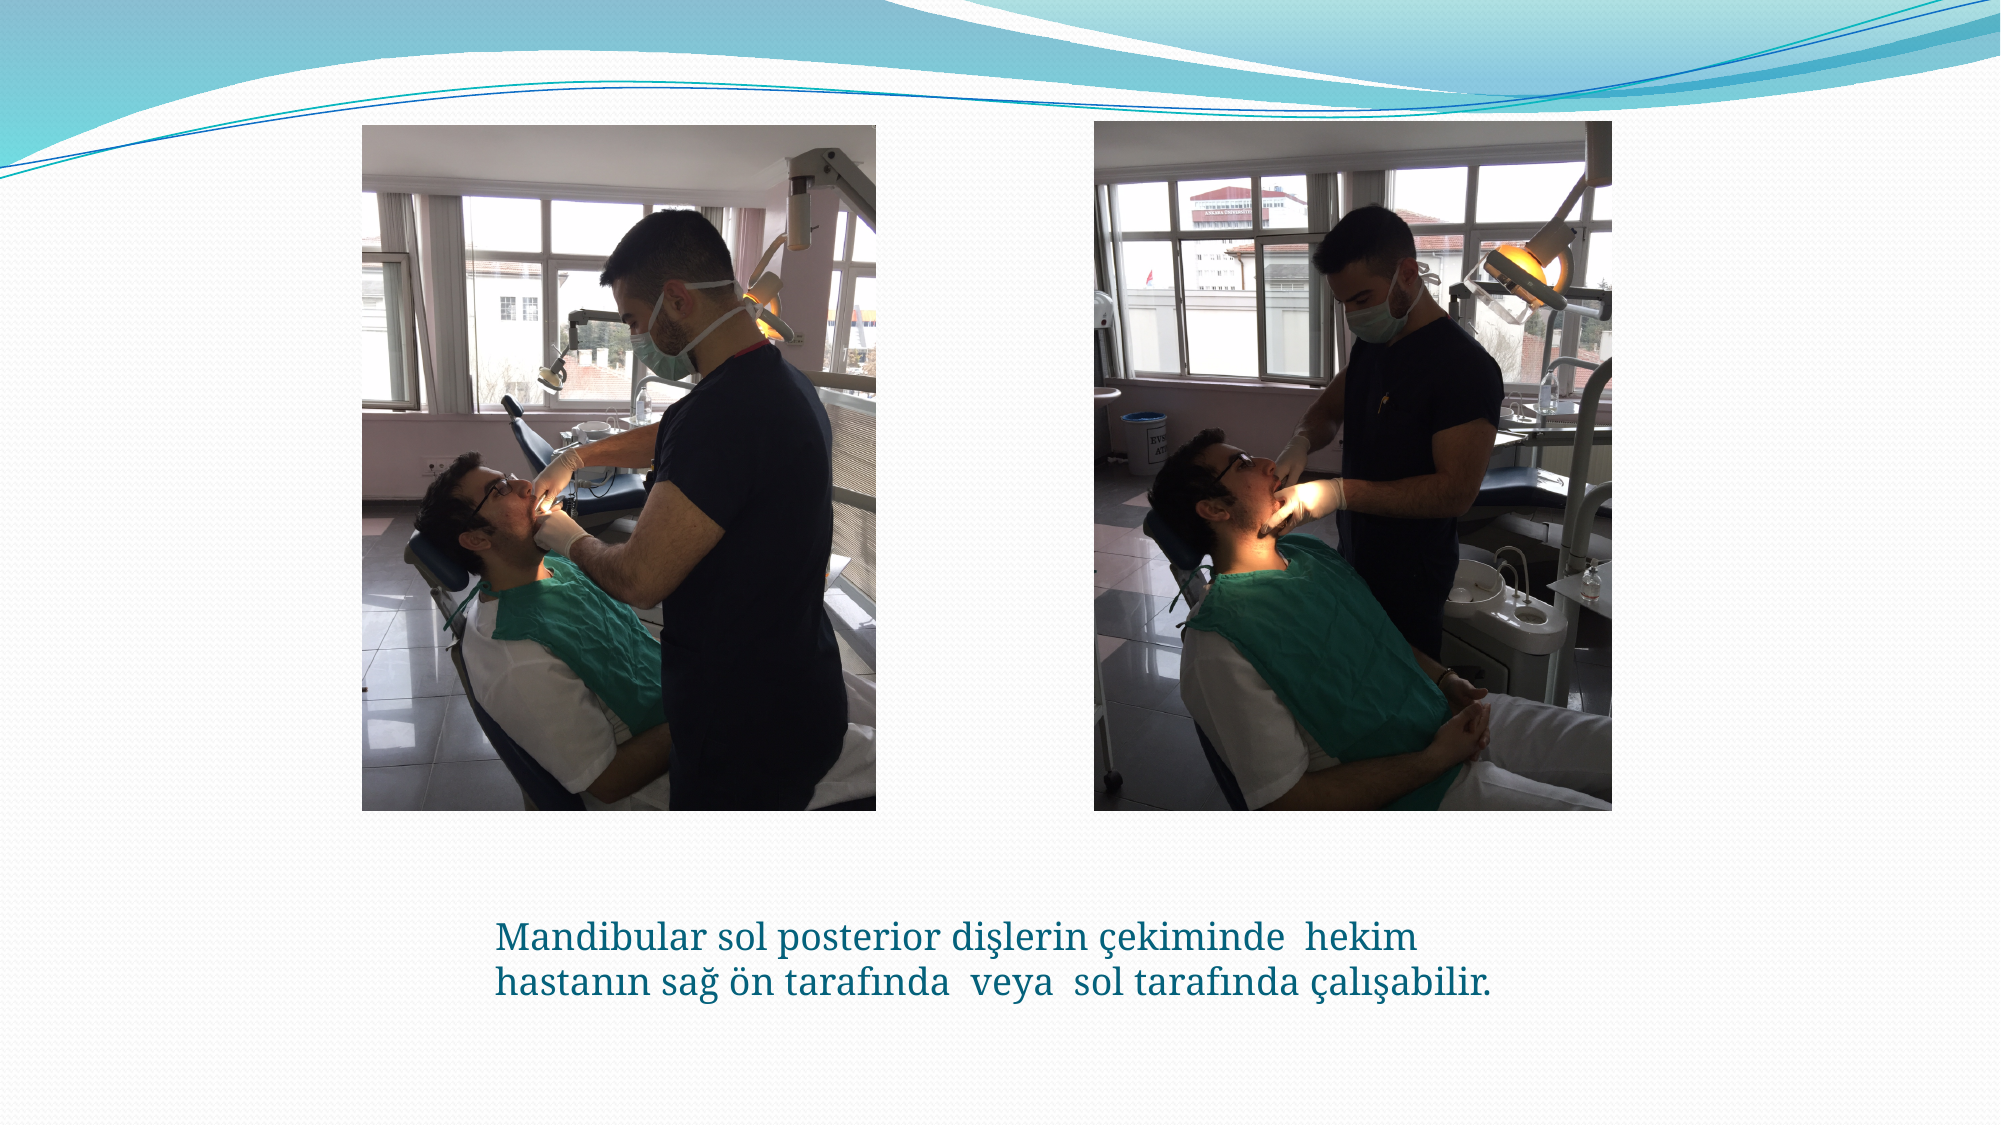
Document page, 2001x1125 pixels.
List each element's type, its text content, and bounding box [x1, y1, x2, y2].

picture [1094, 121, 1612, 811]
text_box Mandibular sol posterior dişlerin çekiminde hekim hastanın sağ ön tarafında veya sol tarafında çalışabilir. [480, 905, 1579, 1010]
picture [361, 125, 877, 811]
